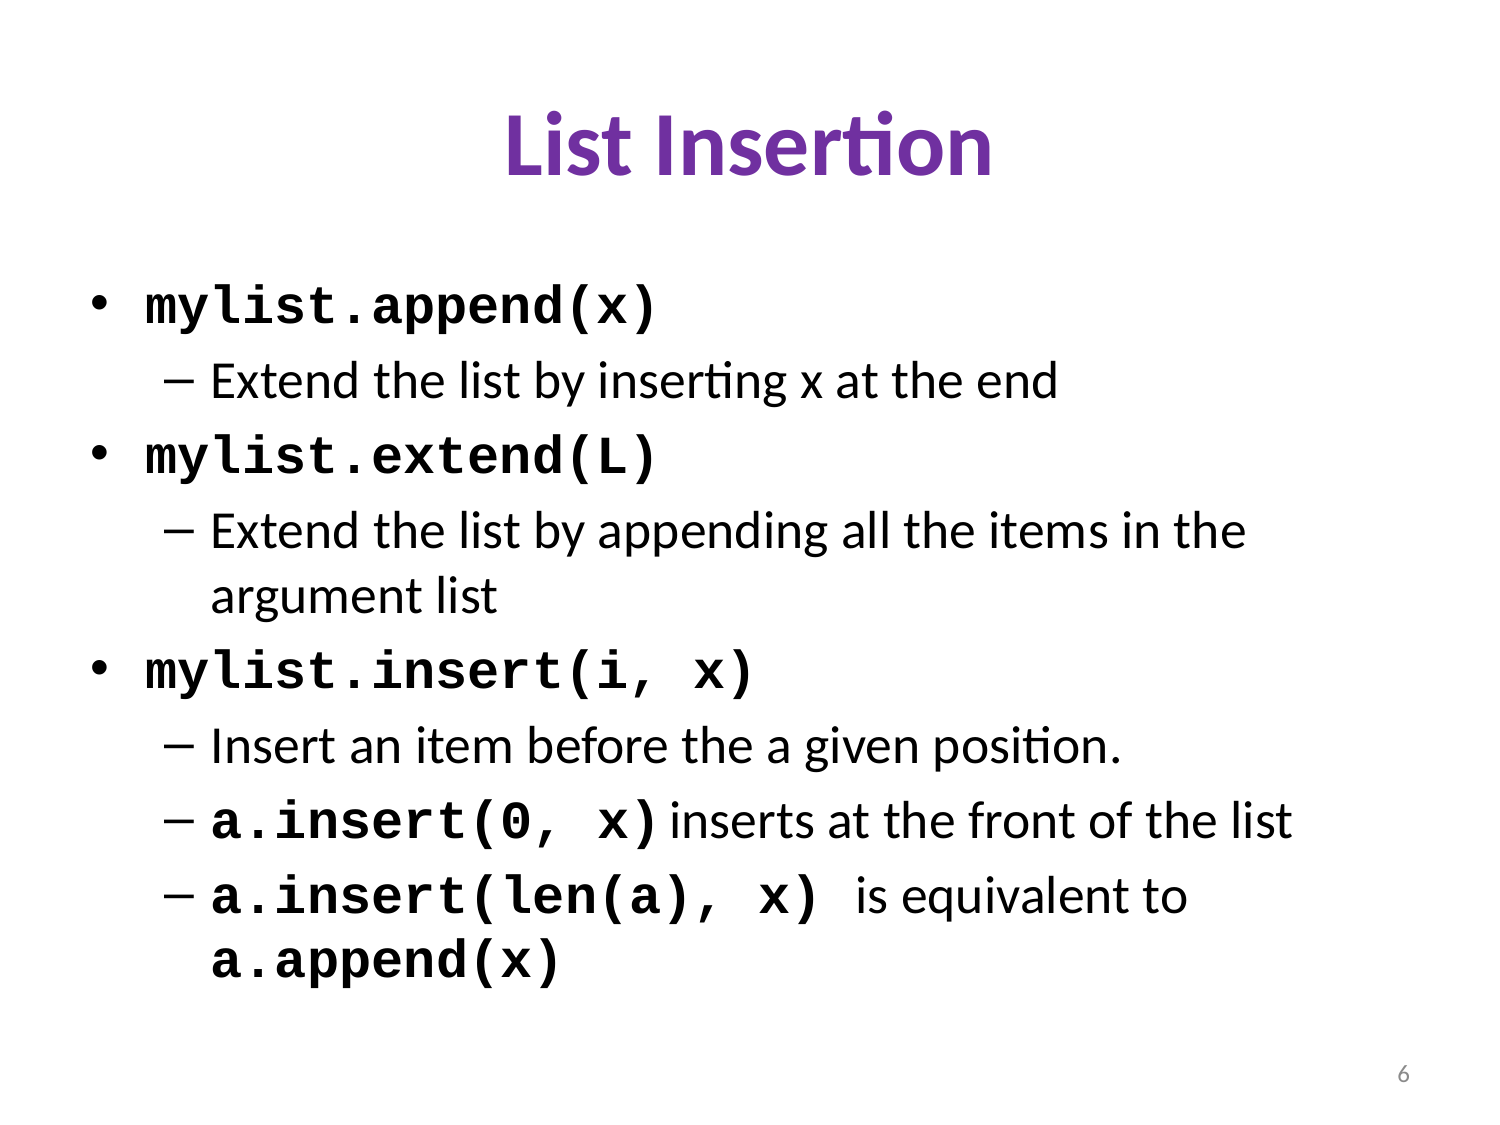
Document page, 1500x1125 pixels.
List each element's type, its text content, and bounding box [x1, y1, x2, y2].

title List Insertion [75, 45, 1425, 233]
slide_number 6 [1074, 1042, 1425, 1103]
list mylist.append(x) Extend the list by inserting x at the end mylist.extend(L) Extend the list by appending all the items in the argument list mylist.insert(i, x) Insert an item before the a given position. a.insert(0, x) inserts at the front of the list a.insert(len(a), x) is equivalent to a.append(x) [75, 262, 1425, 1005]
